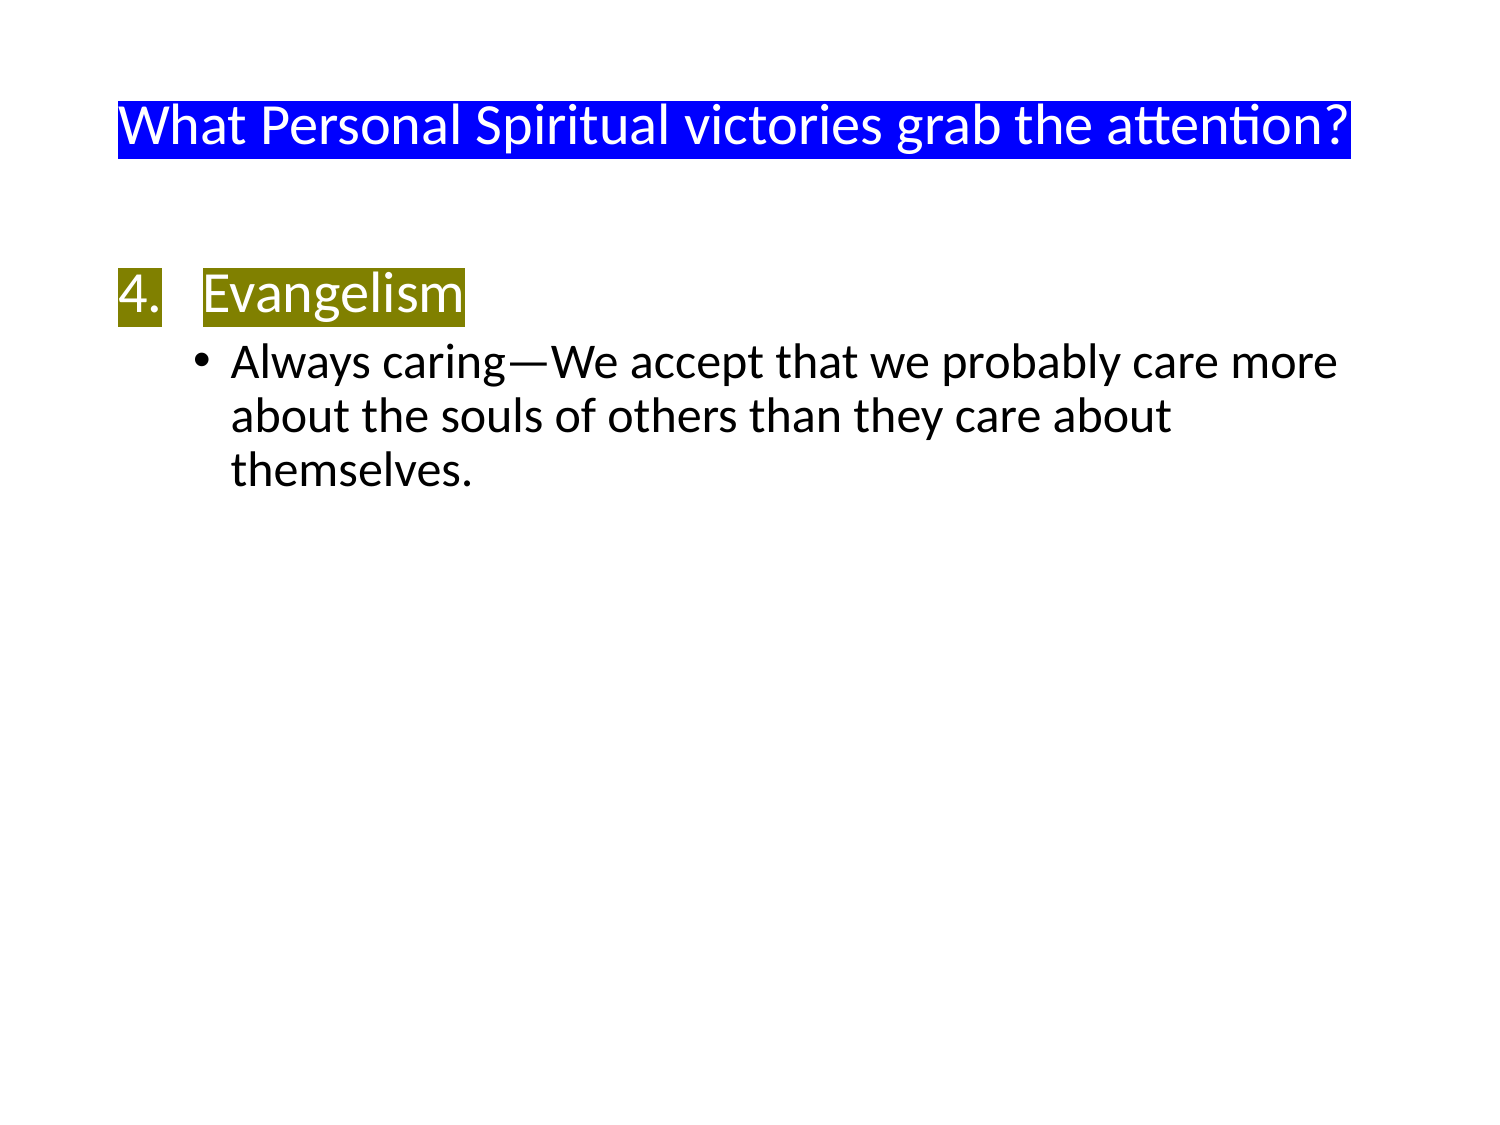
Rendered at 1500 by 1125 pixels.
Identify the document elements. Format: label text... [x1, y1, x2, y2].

list What Personal Spiritual victories grab the attention? Evangelism Always caring—We accept that we probably care more about the souls of others than they care about themselves. [103, 86, 1397, 1066]
